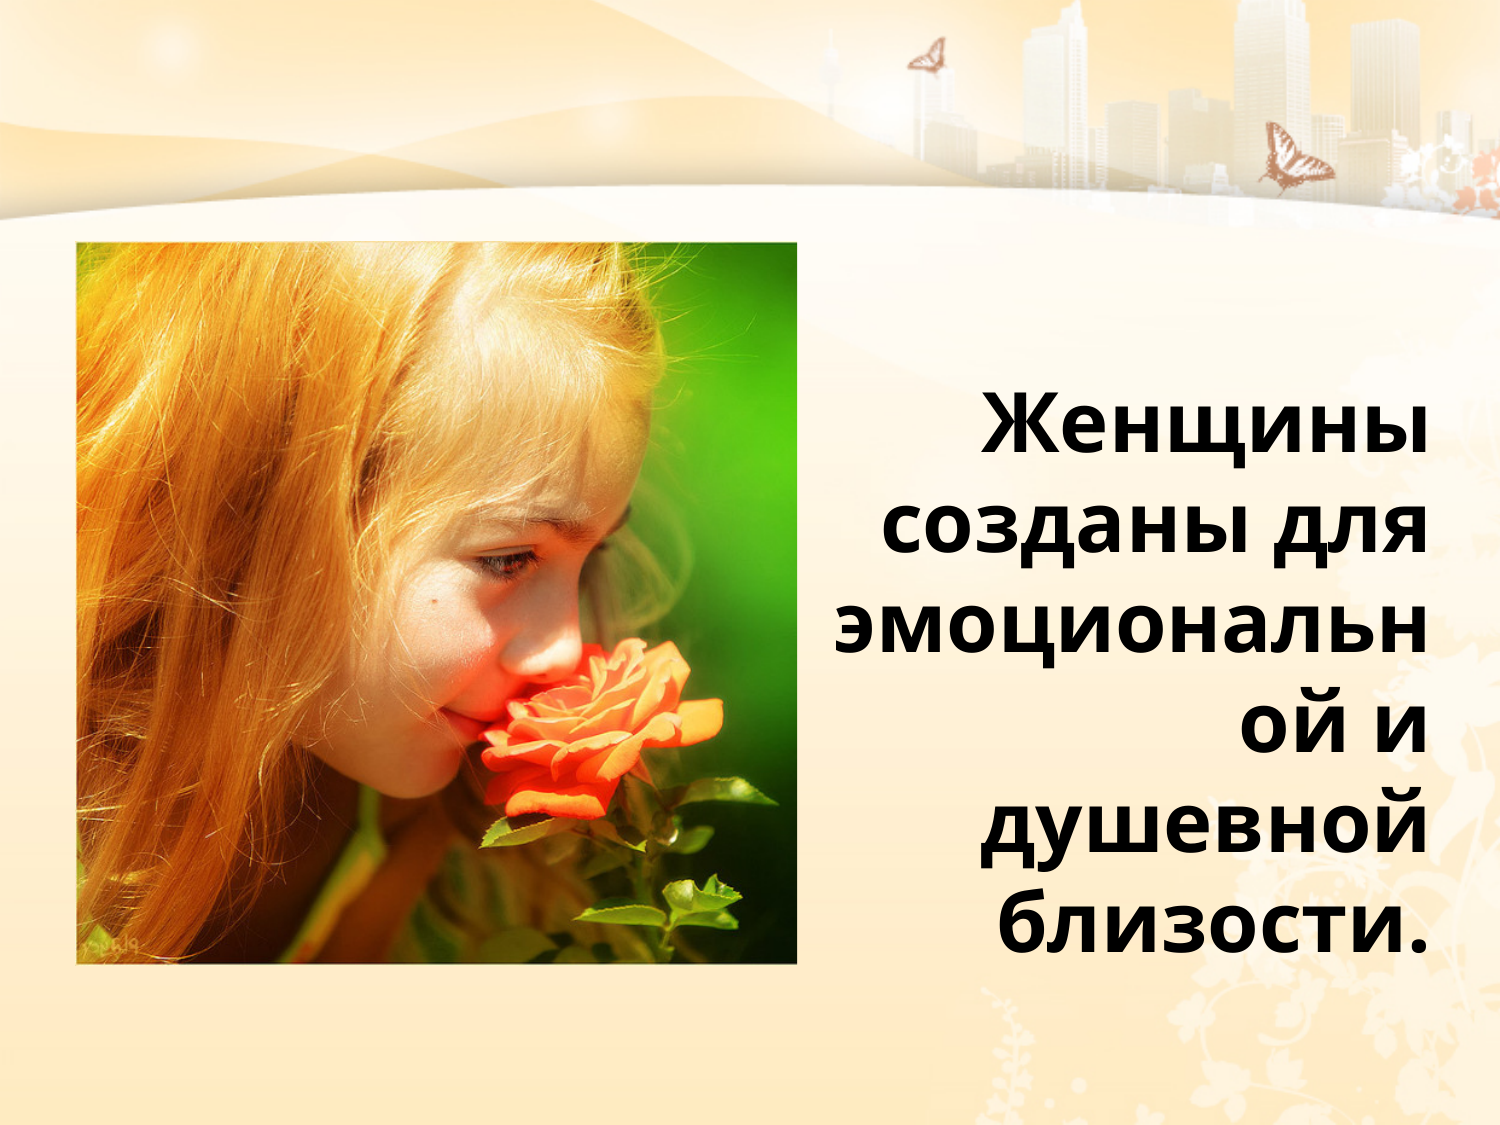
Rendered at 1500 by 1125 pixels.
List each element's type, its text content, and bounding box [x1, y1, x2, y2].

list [74, 241, 798, 967]
list Женщины созданы для эмоциональной и душевной близости. [802, 361, 1447, 929]
picture [0, 0, 1500, 1125]
